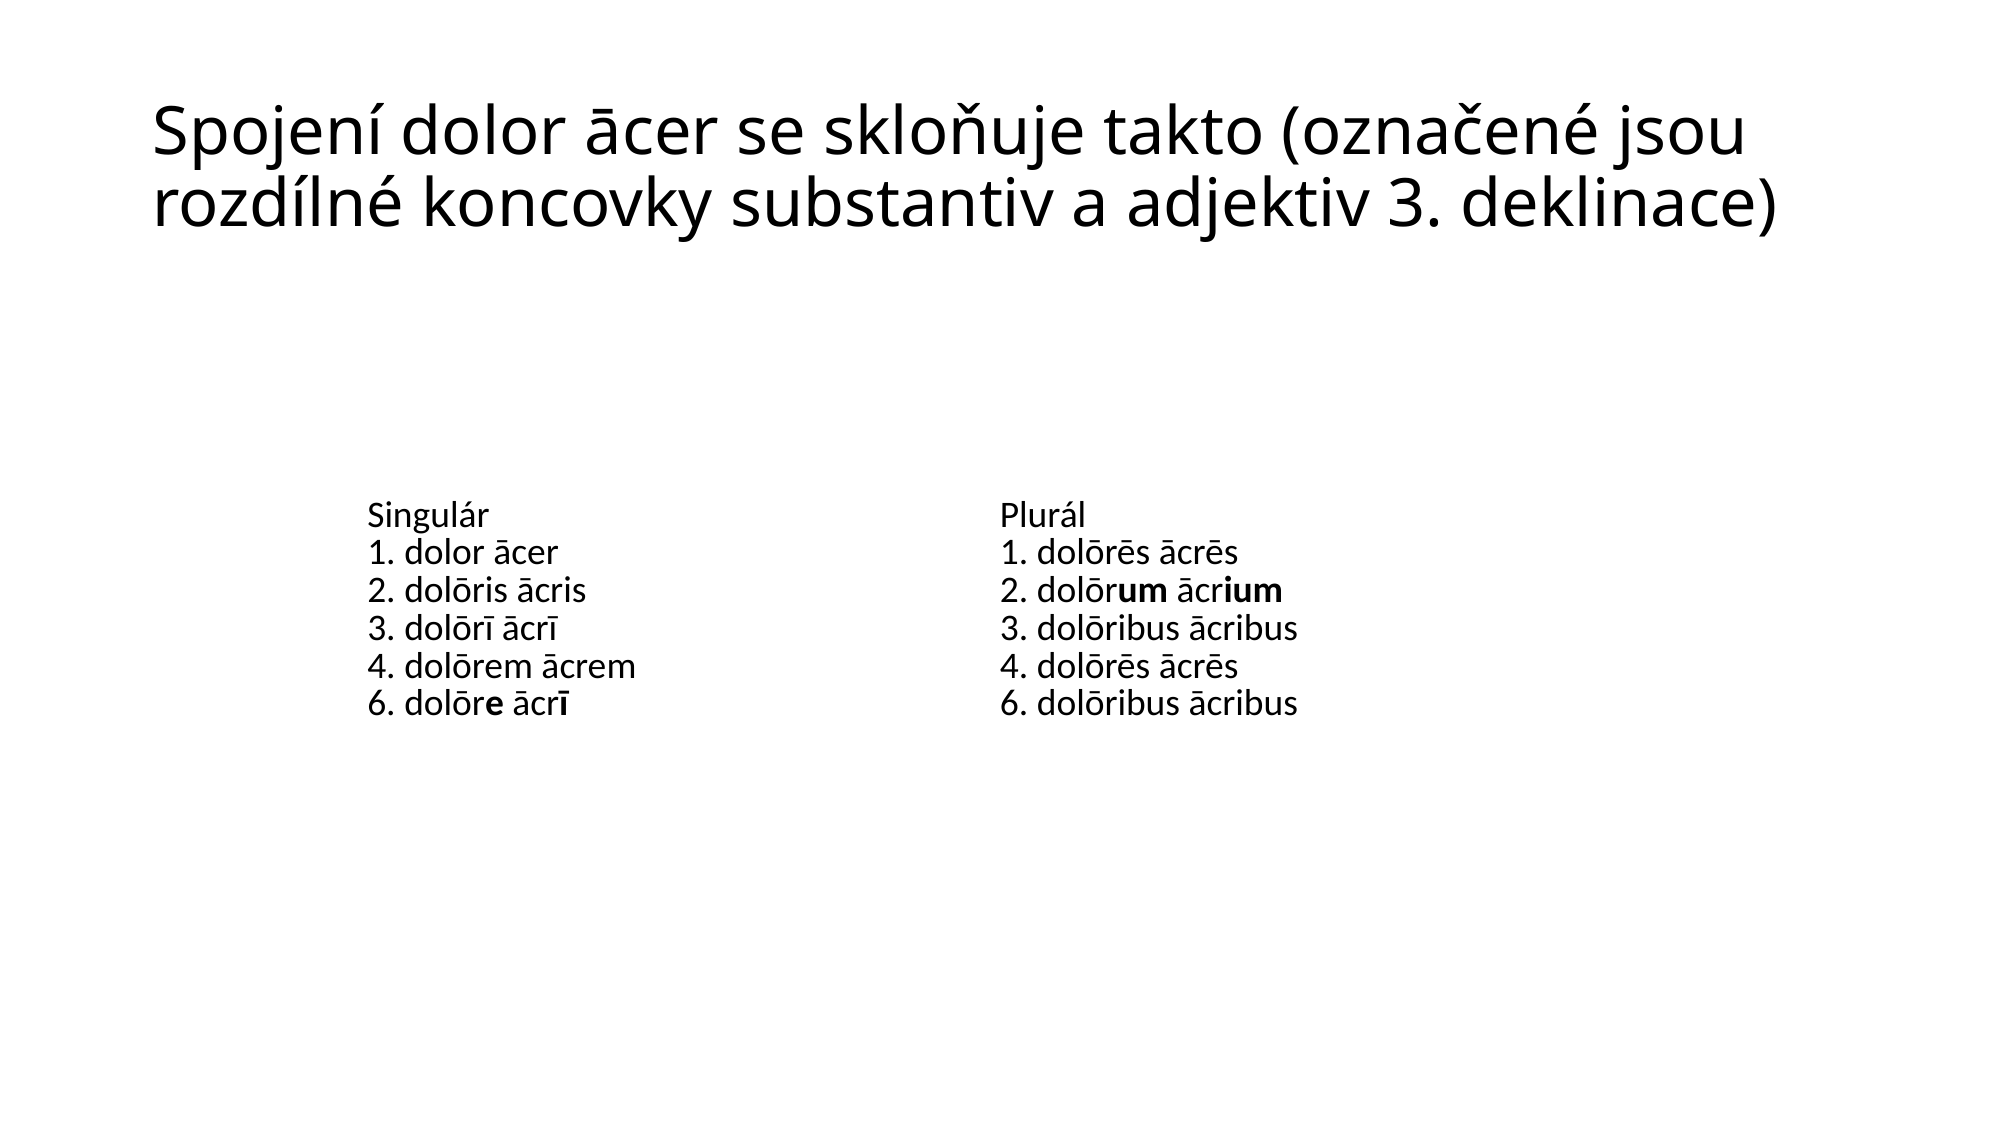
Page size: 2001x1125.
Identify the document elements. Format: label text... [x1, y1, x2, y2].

table_header Plurál [1000, 499, 1633, 537]
title Spojení dolor ācer se skloňuje takto (označené jsou rozdílné koncovky substantiv a adjektiv 3. deklinace) [137, 59, 1863, 278]
table_cell 1. dolor ācer 2. dolōris ācris 3. dolōrī ācrī 4. dolōrem ācrem 6. dolōre ācrī [367, 537, 1000, 763]
table_cell 1. dolōrēs ācrēs 2. dolōrum ācrium 3. dolōribus ācribus 4. dolōrēs ācrēs 6. dolōribus ācribus [1000, 537, 1633, 763]
table_header Singulár [367, 499, 1000, 537]
